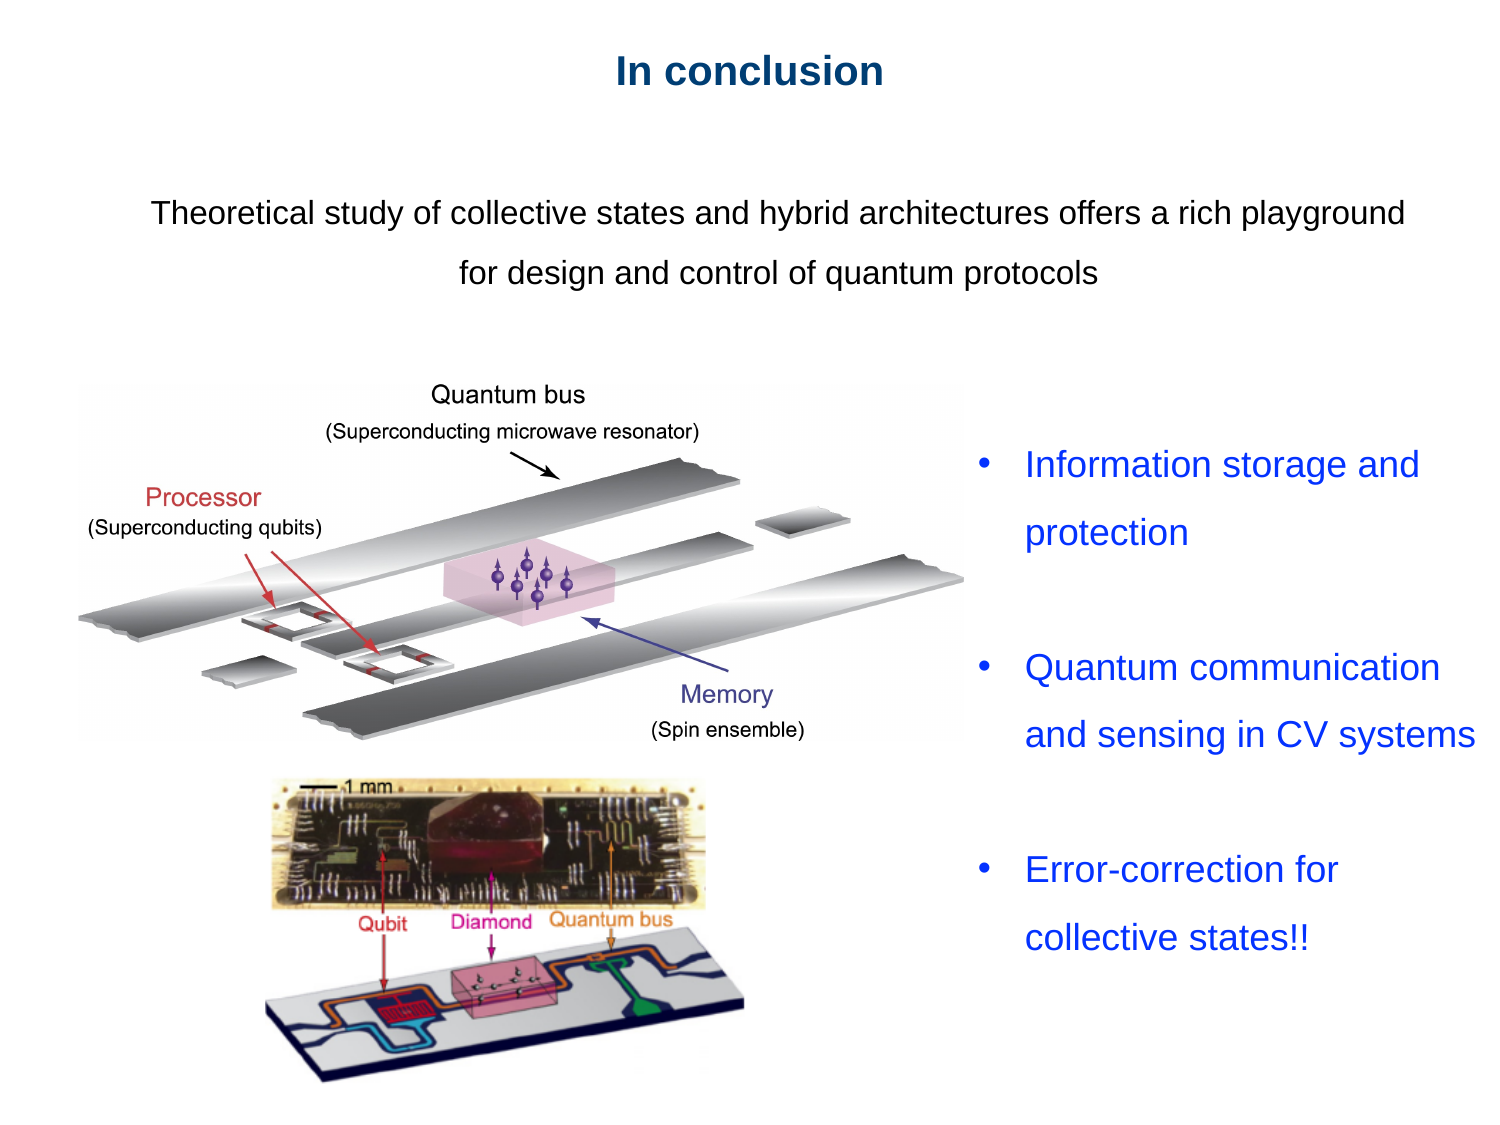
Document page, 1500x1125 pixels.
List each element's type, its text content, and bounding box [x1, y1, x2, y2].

picture [264, 773, 751, 1092]
picture [78, 384, 964, 741]
text_box Information storage and protection Quantum communication and sensing in CV systems Error-correction for collective states!! [963, 410, 1493, 1007]
text_box Theoretical study of collective states and hybrid architectures offers a rich playground for design and control of quantum protocols [115, 163, 1443, 338]
text_box In conclusion [0, 0, 1500, 138]
